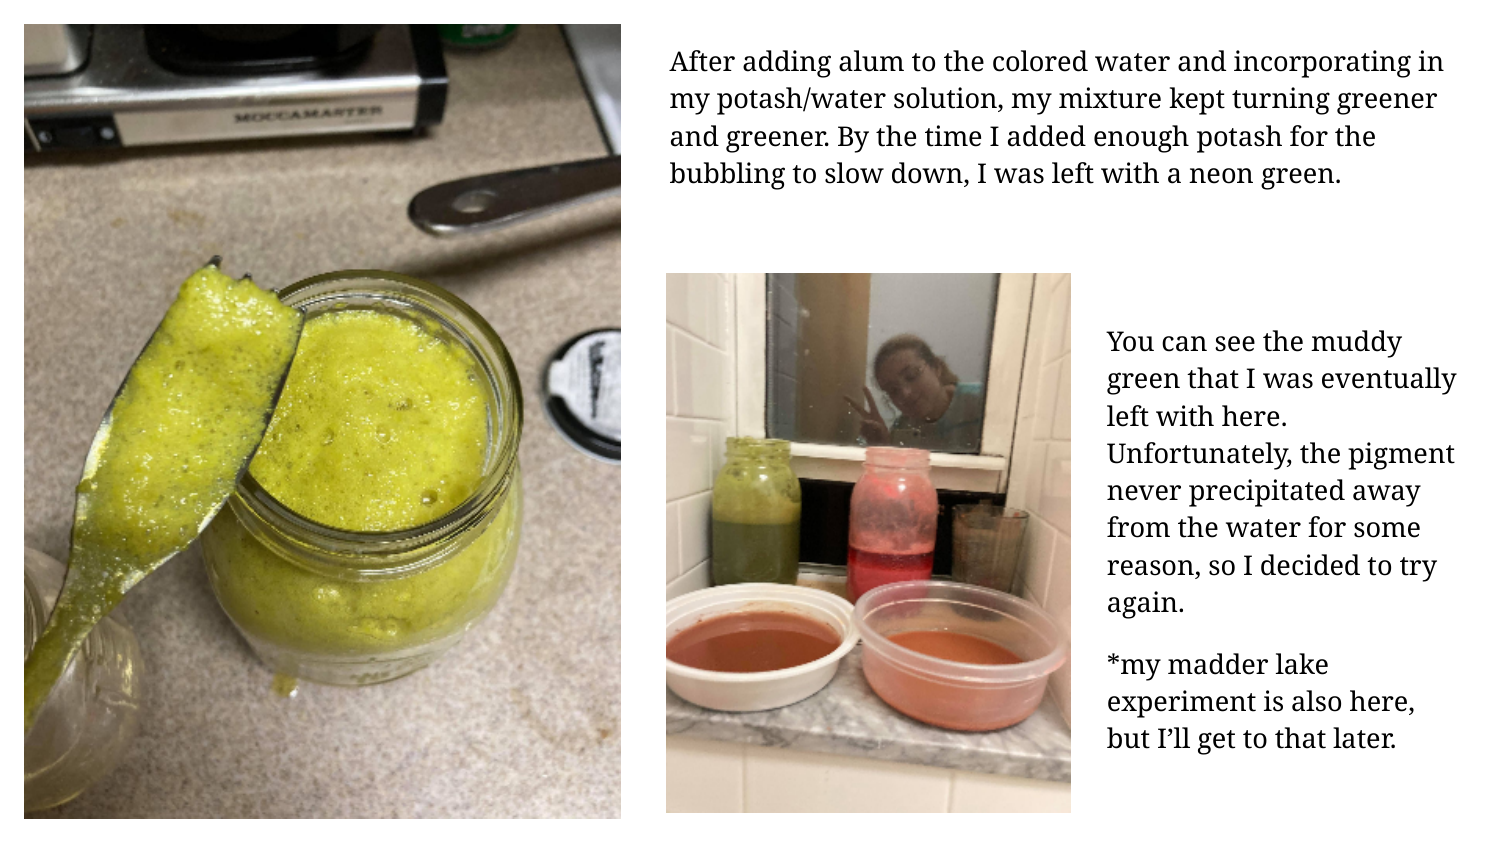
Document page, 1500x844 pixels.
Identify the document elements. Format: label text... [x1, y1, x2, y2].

list You can see the muddy green that I was eventually left with here. Unfortunately, the pigment never precipitated away from the water for some reason, so I decided to try again. *my madder lake experiment is also here, but I’ll get to that later. [1091, 304, 1476, 844]
list After adding alum to the colored water and incorporating in my potash/water solution, my mixture kept turning greener and greener. By the time I added enough potash for the bubbling to slow down, I was left with a neon green. [654, 24, 1481, 255]
picture [24, 24, 621, 819]
picture [665, 273, 1071, 814]
